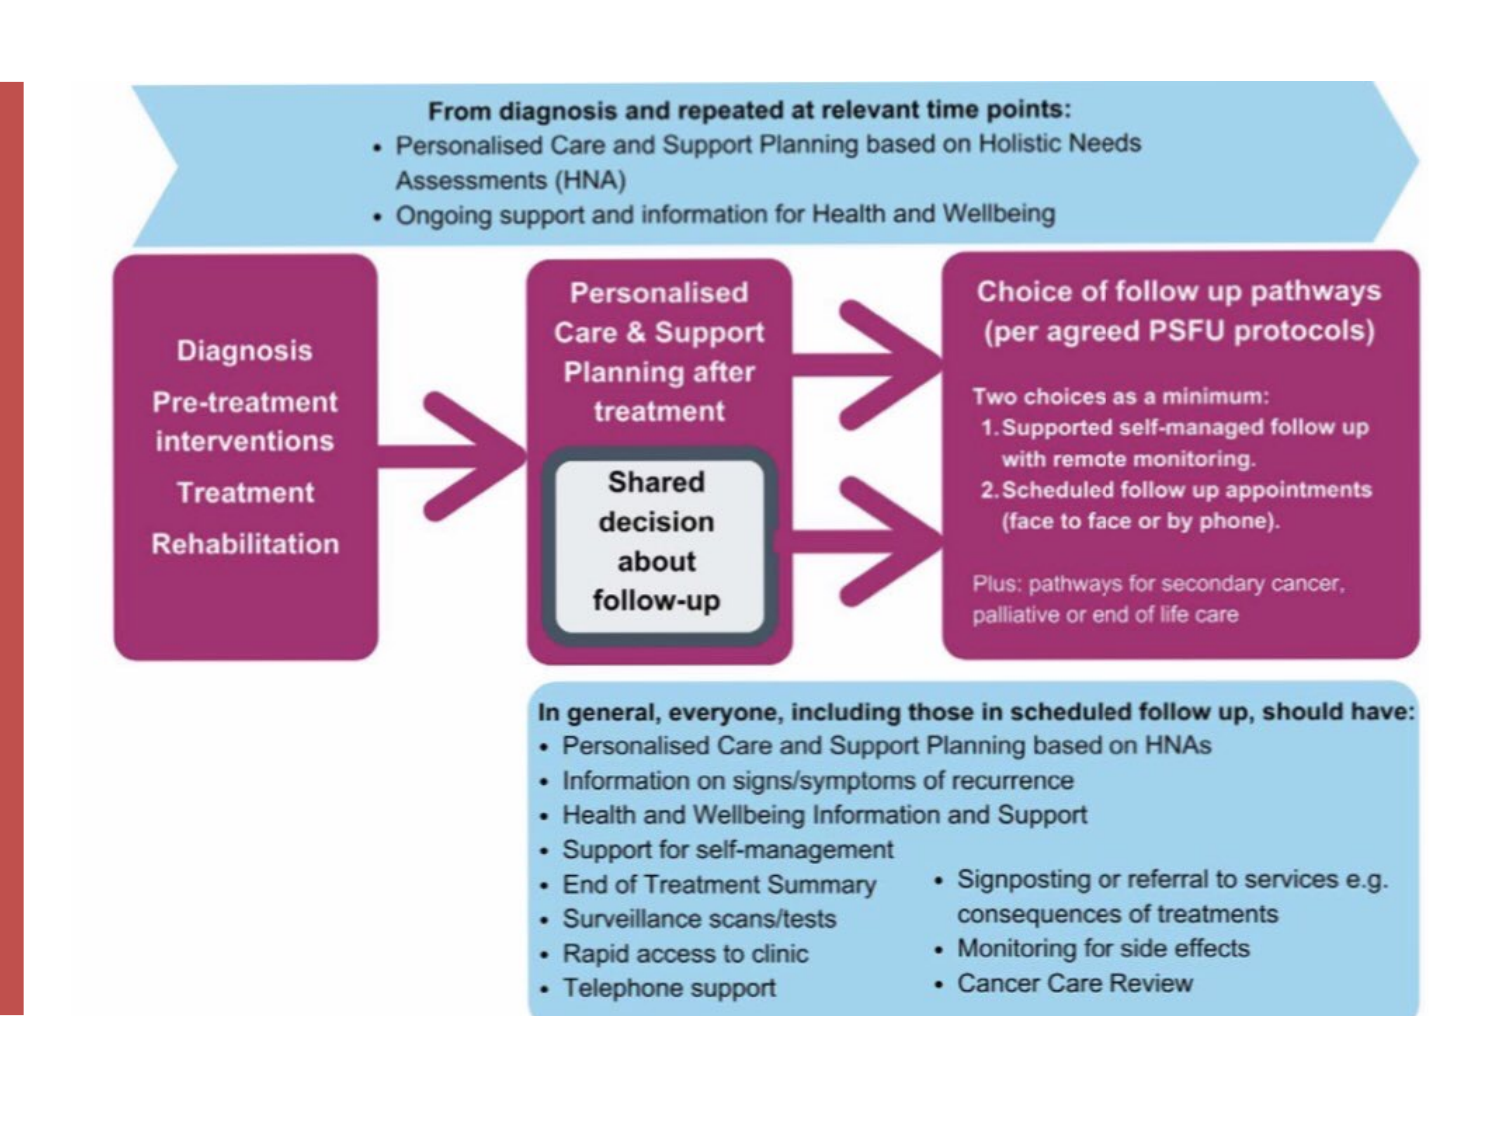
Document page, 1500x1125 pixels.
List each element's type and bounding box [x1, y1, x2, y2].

text_box [0, 0, 1500, 1125]
text_box [0, 80, 26, 1017]
list [71, 81, 1429, 1016]
